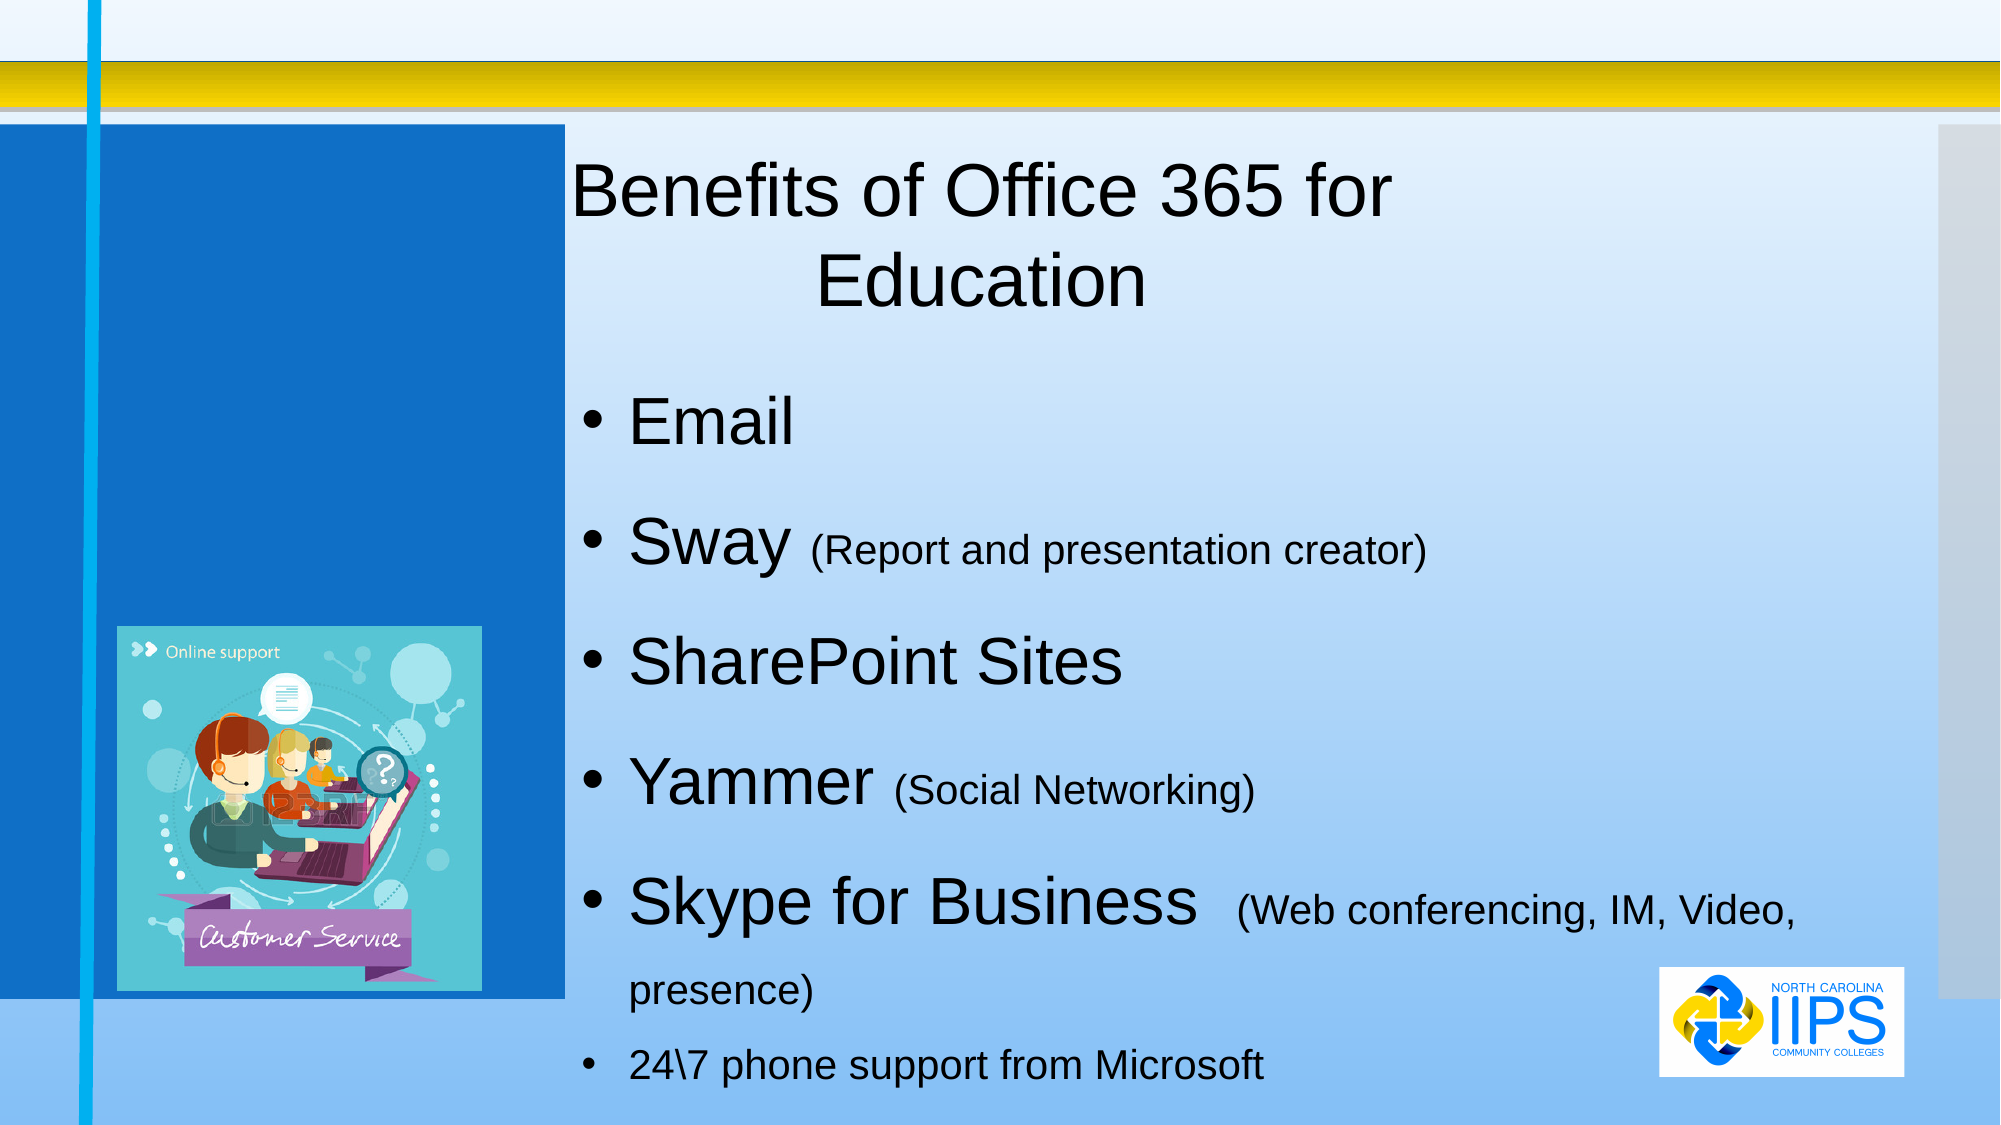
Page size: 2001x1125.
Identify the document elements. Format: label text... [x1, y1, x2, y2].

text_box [85, 0, 95, 1125]
text_box Email Sway (Report and presentation creator) SharePoint Sites Yammer (Social Networking) Skype for Business (Web conferencing, IM, Video, presence) 24\7 phone support from Microsoft [566, 330, 1870, 1096]
picture [0, 61, 85, 112]
picture [1659, 967, 1905, 1078]
text_box Benefits of Office 365 for Education [470, 133, 1493, 329]
picture [101, 61, 2000, 112]
picture [117, 625, 483, 991]
